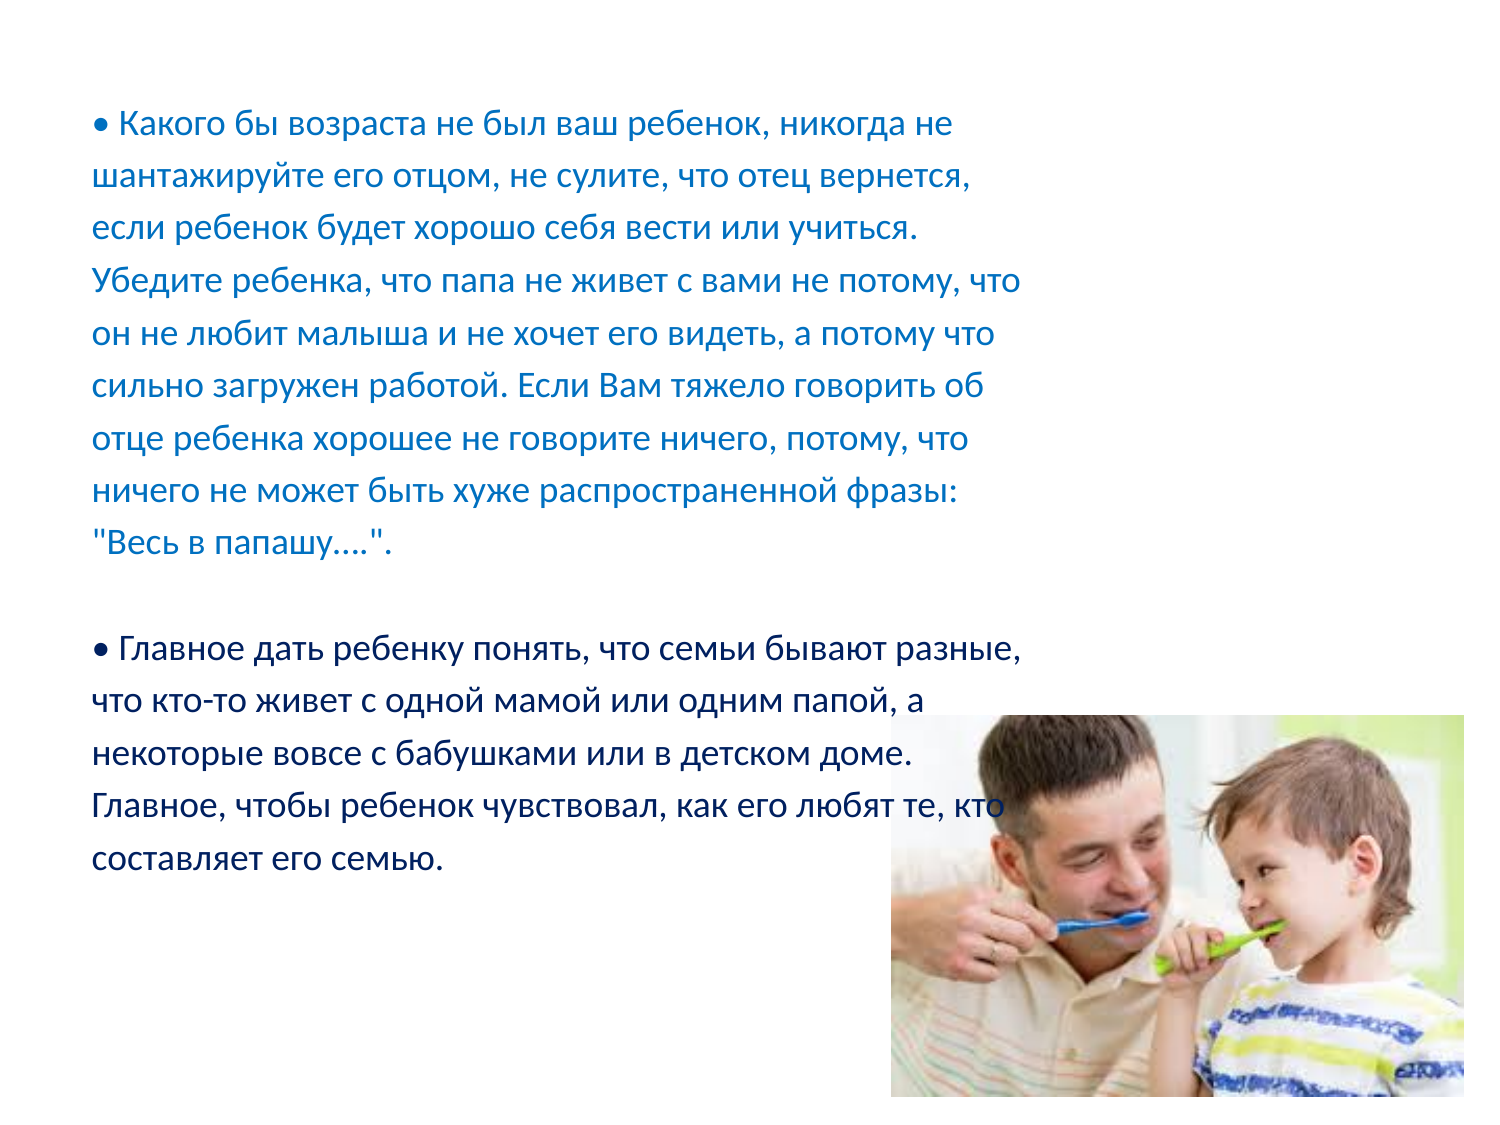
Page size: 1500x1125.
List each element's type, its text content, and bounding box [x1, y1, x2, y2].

picture [891, 715, 1464, 1097]
list • Какого бы возраста не был ваш ребенок, никогда не шантажируйте его отцом, не сулите, что отец вернется, если ребенок будет хорошо себя вести или учиться. Убедите ребенка, что папа не живет с вами не потому, что он не любит малыша и не хочет его видеть, а потому что сильно загружен работой. Если Вам тяжело говорить об отце ребенка хорошее не говорите ничего, потому, что ничего не может быть хуже распространенной фразы: "Весь в папашу….". • Главное дать ребенку понять, что семьи бывают разные, что кто-то живет с одной мамой или одним папой, а некоторые вовсе с бабушками или в детском доме. Главное, чтобы ребенок чувствовал, как его любят те, кто составляет его семью. [76, 90, 1223, 976]
